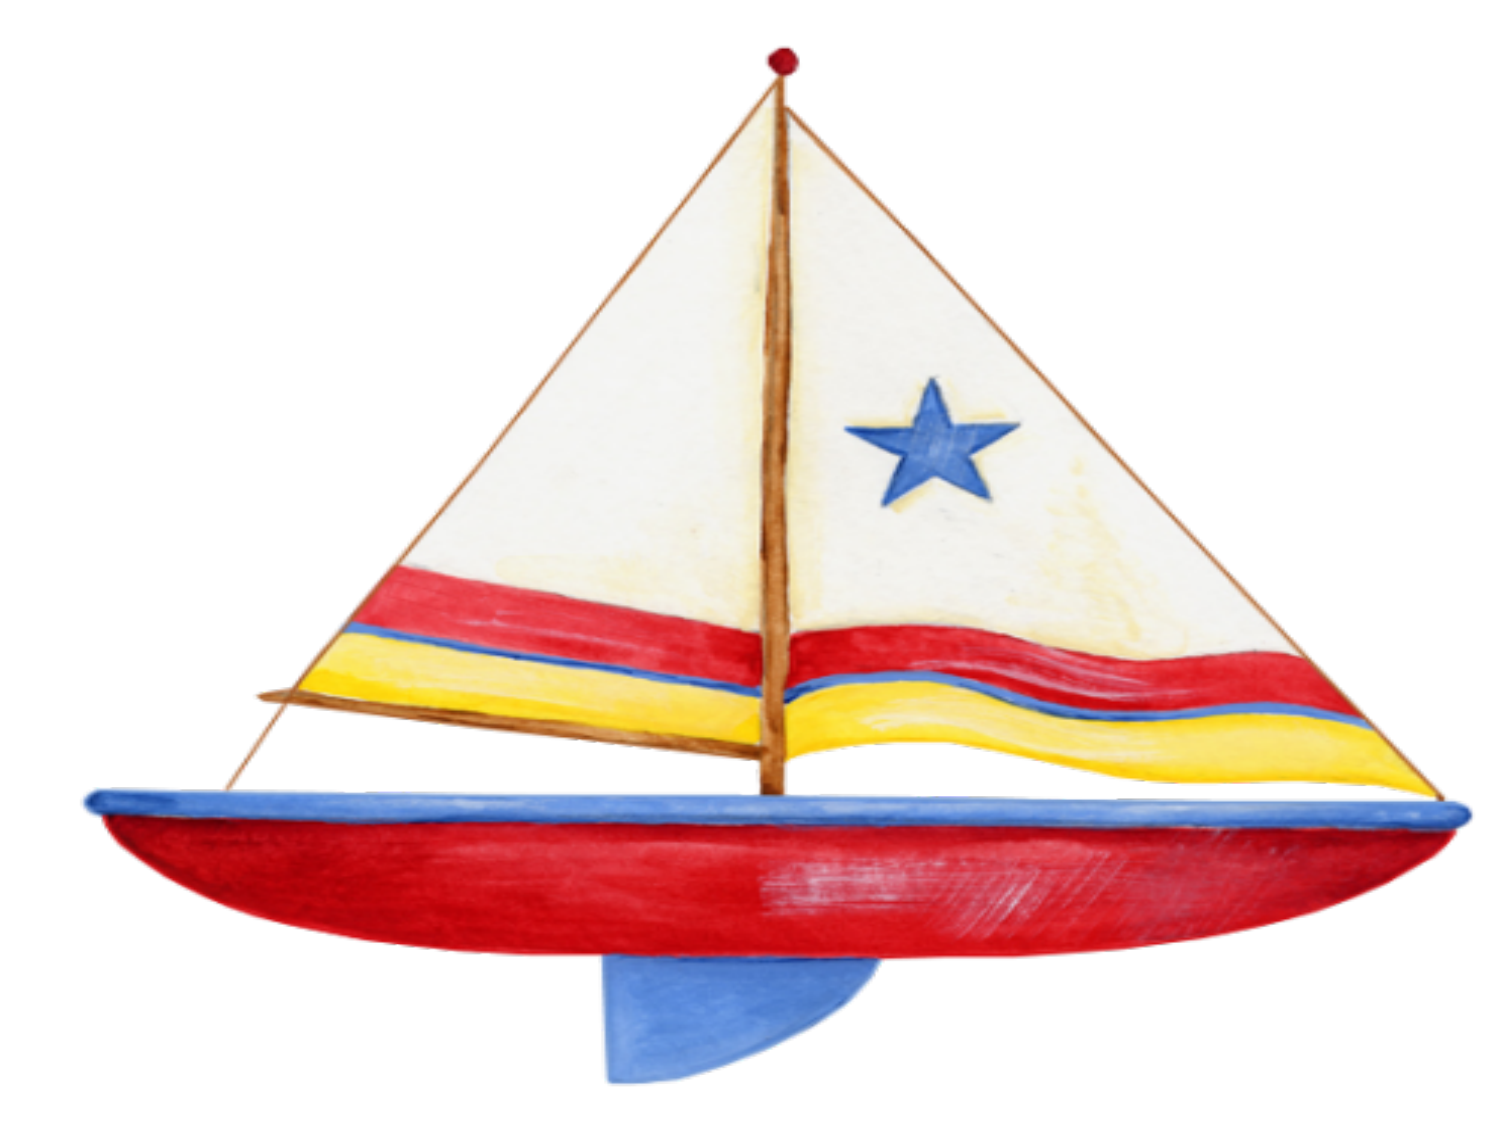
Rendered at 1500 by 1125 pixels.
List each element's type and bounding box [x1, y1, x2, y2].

list [0, 0, 1500, 1125]
